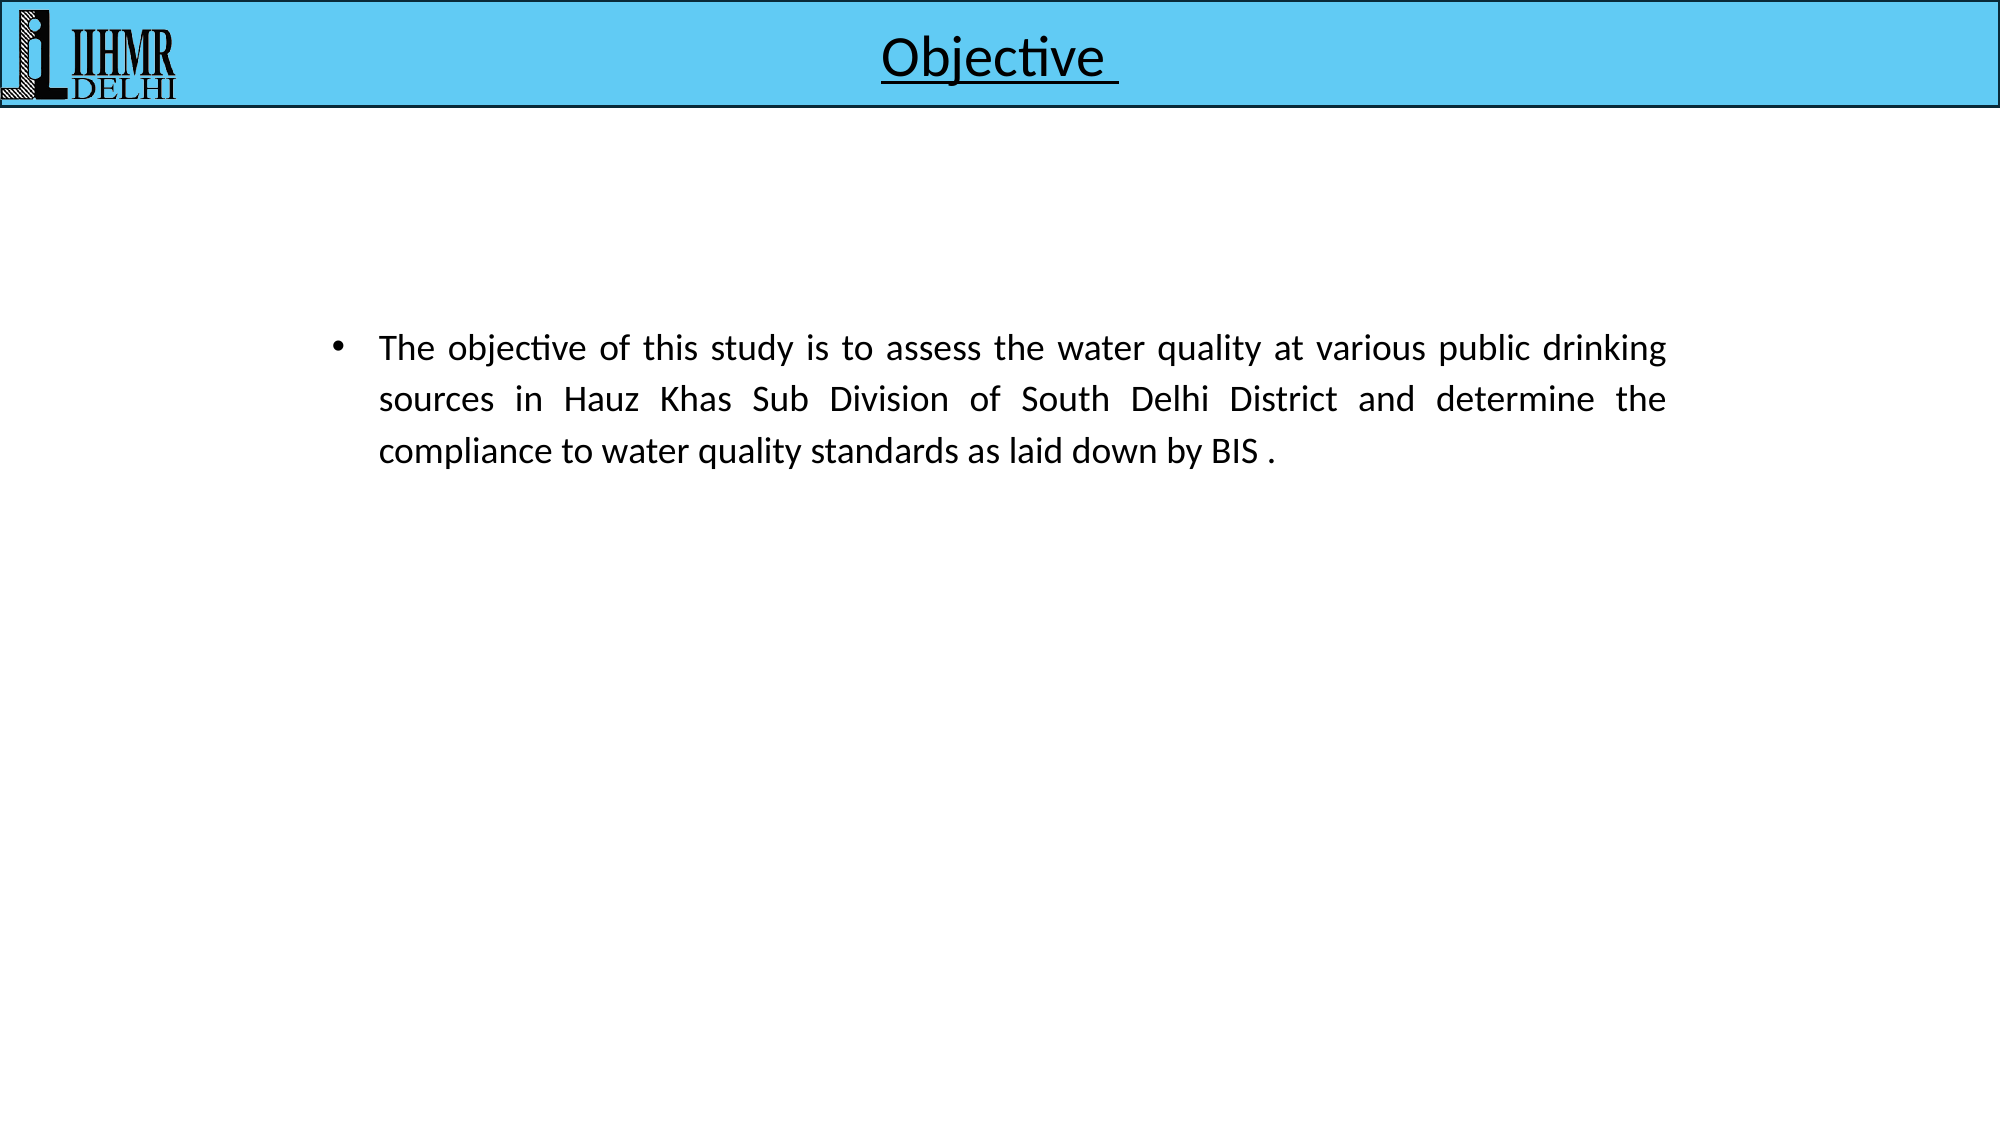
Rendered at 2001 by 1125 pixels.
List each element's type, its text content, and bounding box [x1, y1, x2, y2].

picture [0, 6, 188, 101]
text_box Objective [0, 0, 2000, 108]
text_box The objective of this study is to assess the water quality at various public drinking sources in Hauz Khas Sub Division of South Delhi District and determine the compliance to water quality standards as laid down by BIS . [317, 308, 1683, 479]
